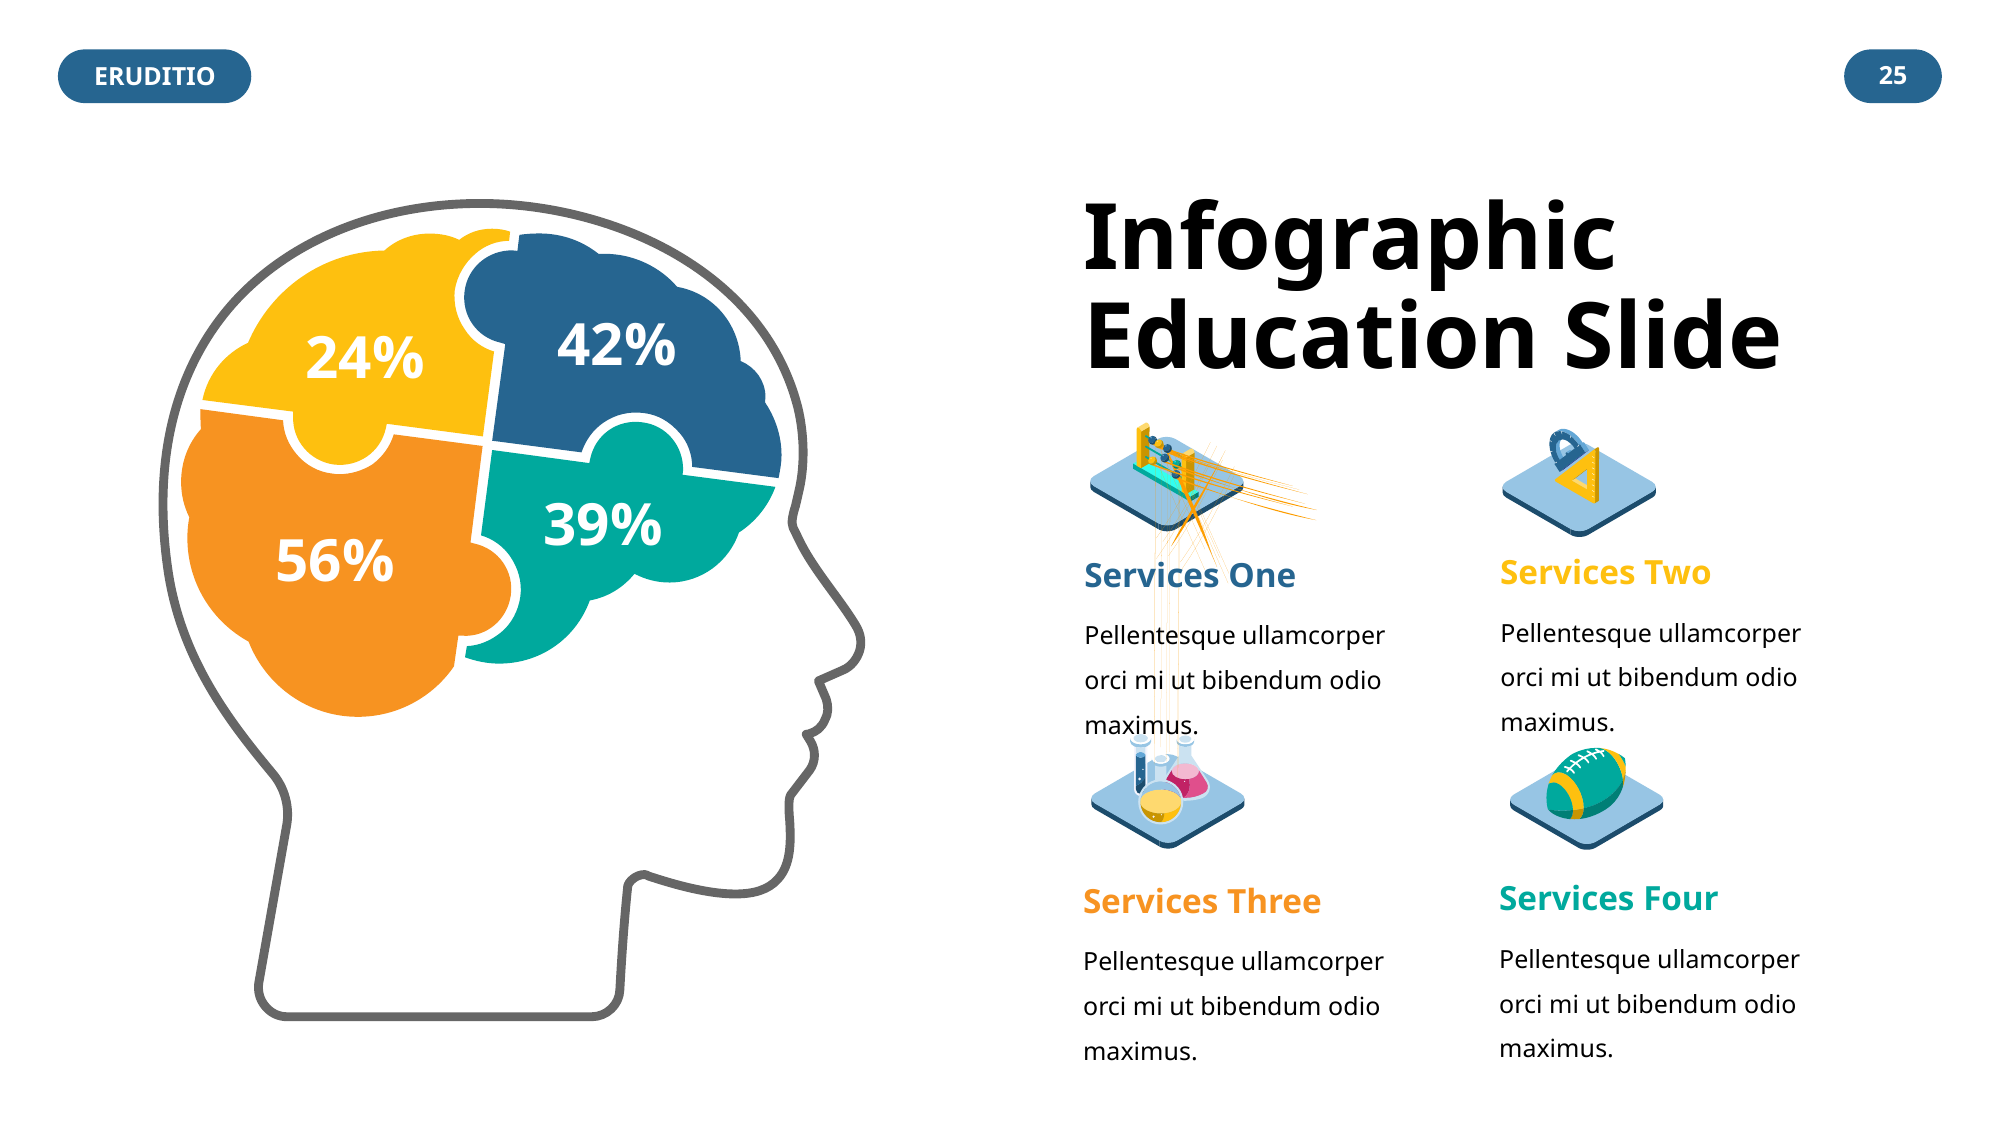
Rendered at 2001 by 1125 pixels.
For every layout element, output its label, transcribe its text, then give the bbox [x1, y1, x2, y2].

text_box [1090, 436, 1244, 531]
text_box Pellentesque ullamcorper orci mi ut bibendum odio maximus. [1485, 594, 1852, 745]
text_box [1502, 442, 1656, 537]
text_box Services One [1069, 546, 1389, 597]
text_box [1549, 428, 1599, 504]
text_box [465, 421, 776, 664]
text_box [1133, 422, 1199, 502]
text_box Pellentesque ullamcorper orci mi ut bibendum odio maximus. [1069, 597, 1436, 747]
text_box [202, 228, 511, 465]
text_box Pellentesque ullamcorper orci mi ut bibendum odio maximus. [1484, 920, 1850, 1071]
text_box Pellentesque ullamcorper orci mi ut bibendum odio maximus. [1068, 923, 1434, 1073]
text_box 24% [265, 312, 465, 398]
text_box [181, 409, 512, 717]
text_box 42% [518, 299, 717, 385]
text_box 56% [235, 515, 435, 601]
text_box [163, 203, 861, 1017]
title Infographic Education Slide [1068, 130, 2000, 447]
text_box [1130, 732, 1210, 824]
text_box 39% [503, 479, 703, 564]
text_box [464, 233, 782, 479]
text_box Services Four [1484, 870, 1804, 920]
text_box Services Two [1485, 544, 1805, 594]
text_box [1510, 755, 1663, 850]
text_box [1091, 754, 1245, 849]
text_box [1546, 747, 1626, 820]
text_box Services Three [1068, 872, 1388, 923]
